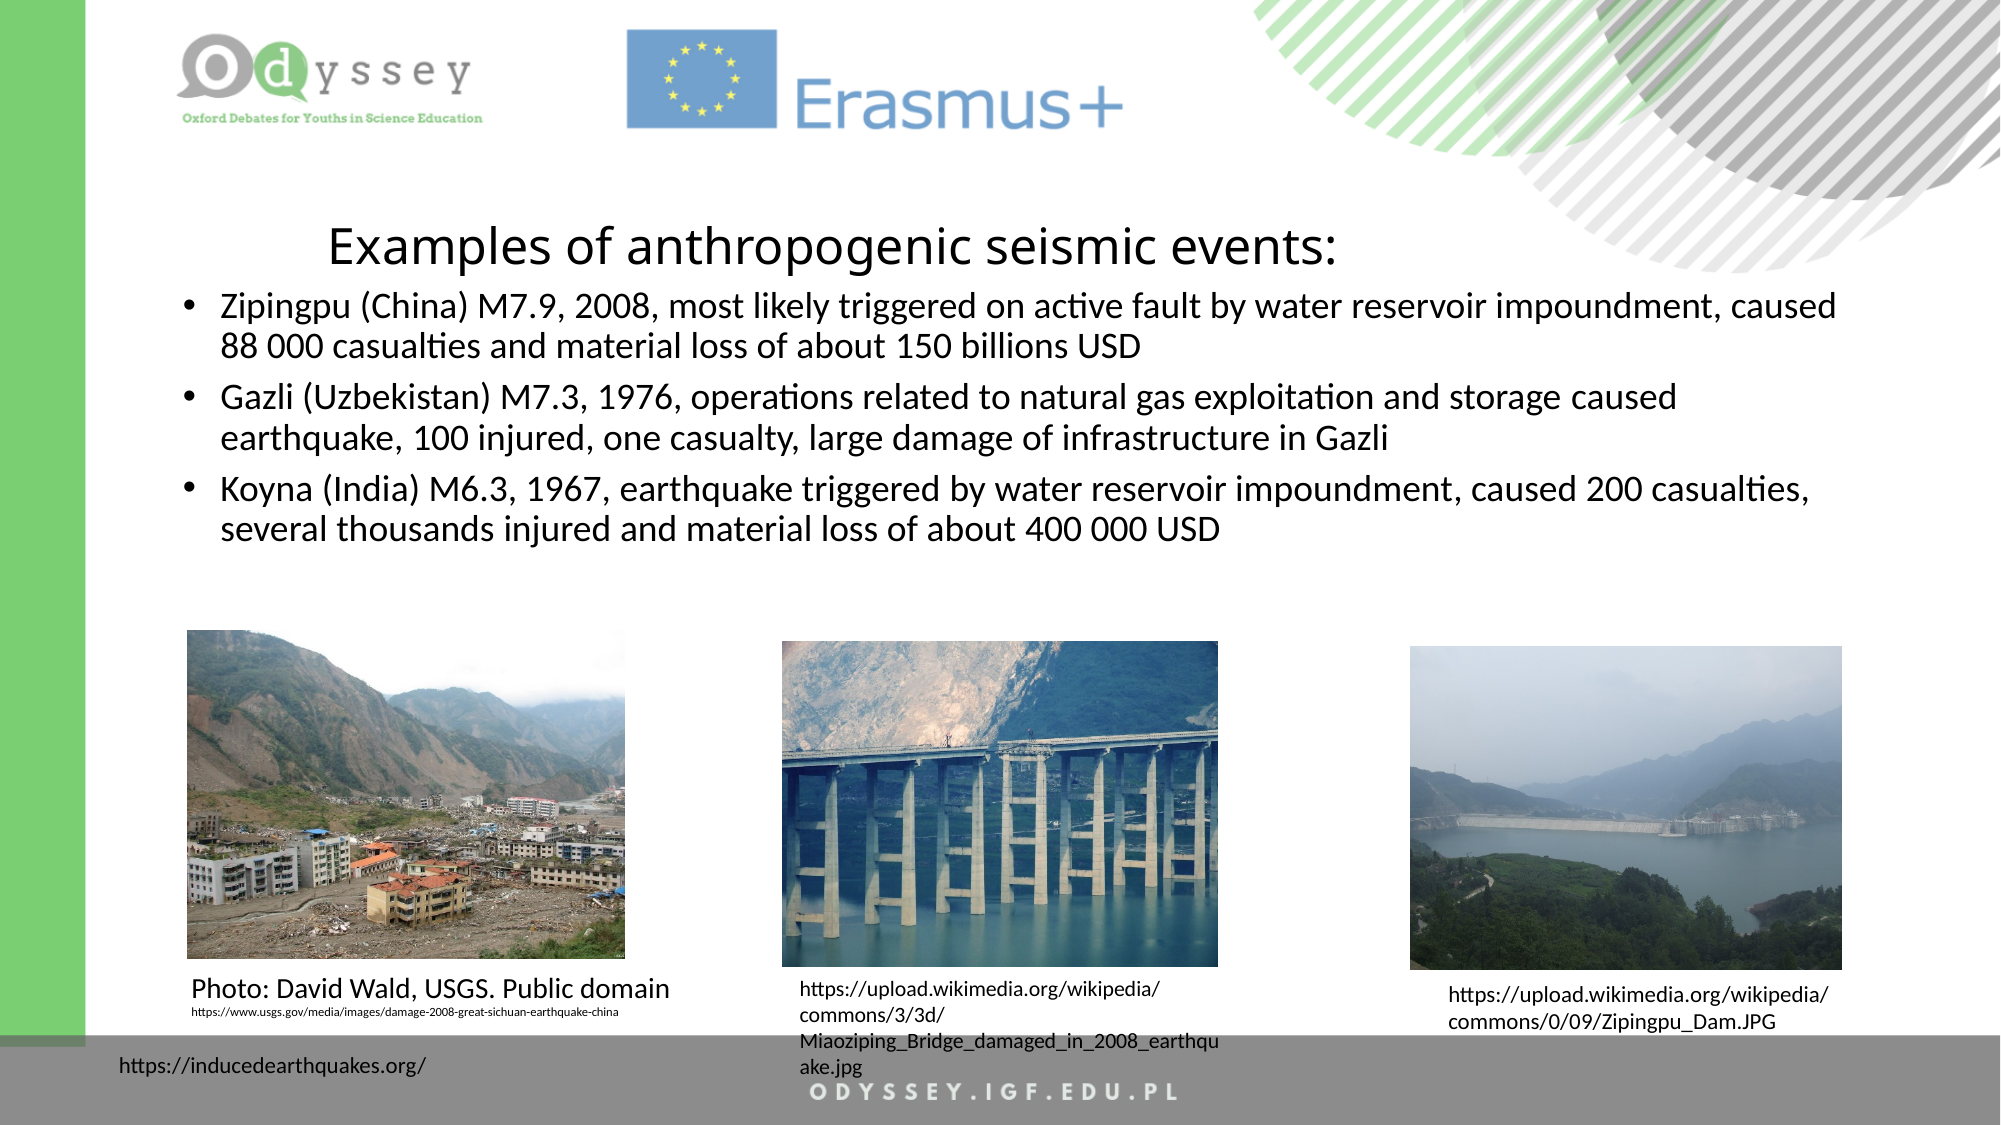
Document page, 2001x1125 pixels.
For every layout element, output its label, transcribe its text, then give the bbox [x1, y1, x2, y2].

text_box https://upload.wikimedia.org/wikipedia/commons/3/3d/Miaoziping_Bridge_damaged_in_2008_earthquake.jpg [784, 966, 1238, 1087]
text_box Photo: David Wald, USGS. Public domain https://www.usgs.gov/media/images/damage-2008-great-sichuan-earthquake-china [176, 961, 686, 1027]
picture [0, 0, 2001, 1125]
text_box https://upload.wikimedia.org/wikipedia/commons/0/09/Zipingpu_Dam.JPG [1433, 972, 1863, 1042]
list Examples of anthropogenic seismic events: Zipingpu (China) M7.9, 2008, most likely triggered on active fault by water reservoir impoundment, caused 88 000 casualties and material loss of about 150 billions USD Gazli (Uzbekistan) M7.3, 1976, operations related to natural gas exploitation and storage caused earthquake, 100 injured, one casualty, large damage of infrastructure in Gazli Koyna (India) M6.3, 1967, earthquake triggered by water reservoir impoundment, caused 200 casualties, several thousands injured and material loss of about 400 000 USD [0, 214, 1863, 928]
text_box https://inducedearthquakes.org/ [104, 1042, 490, 1086]
